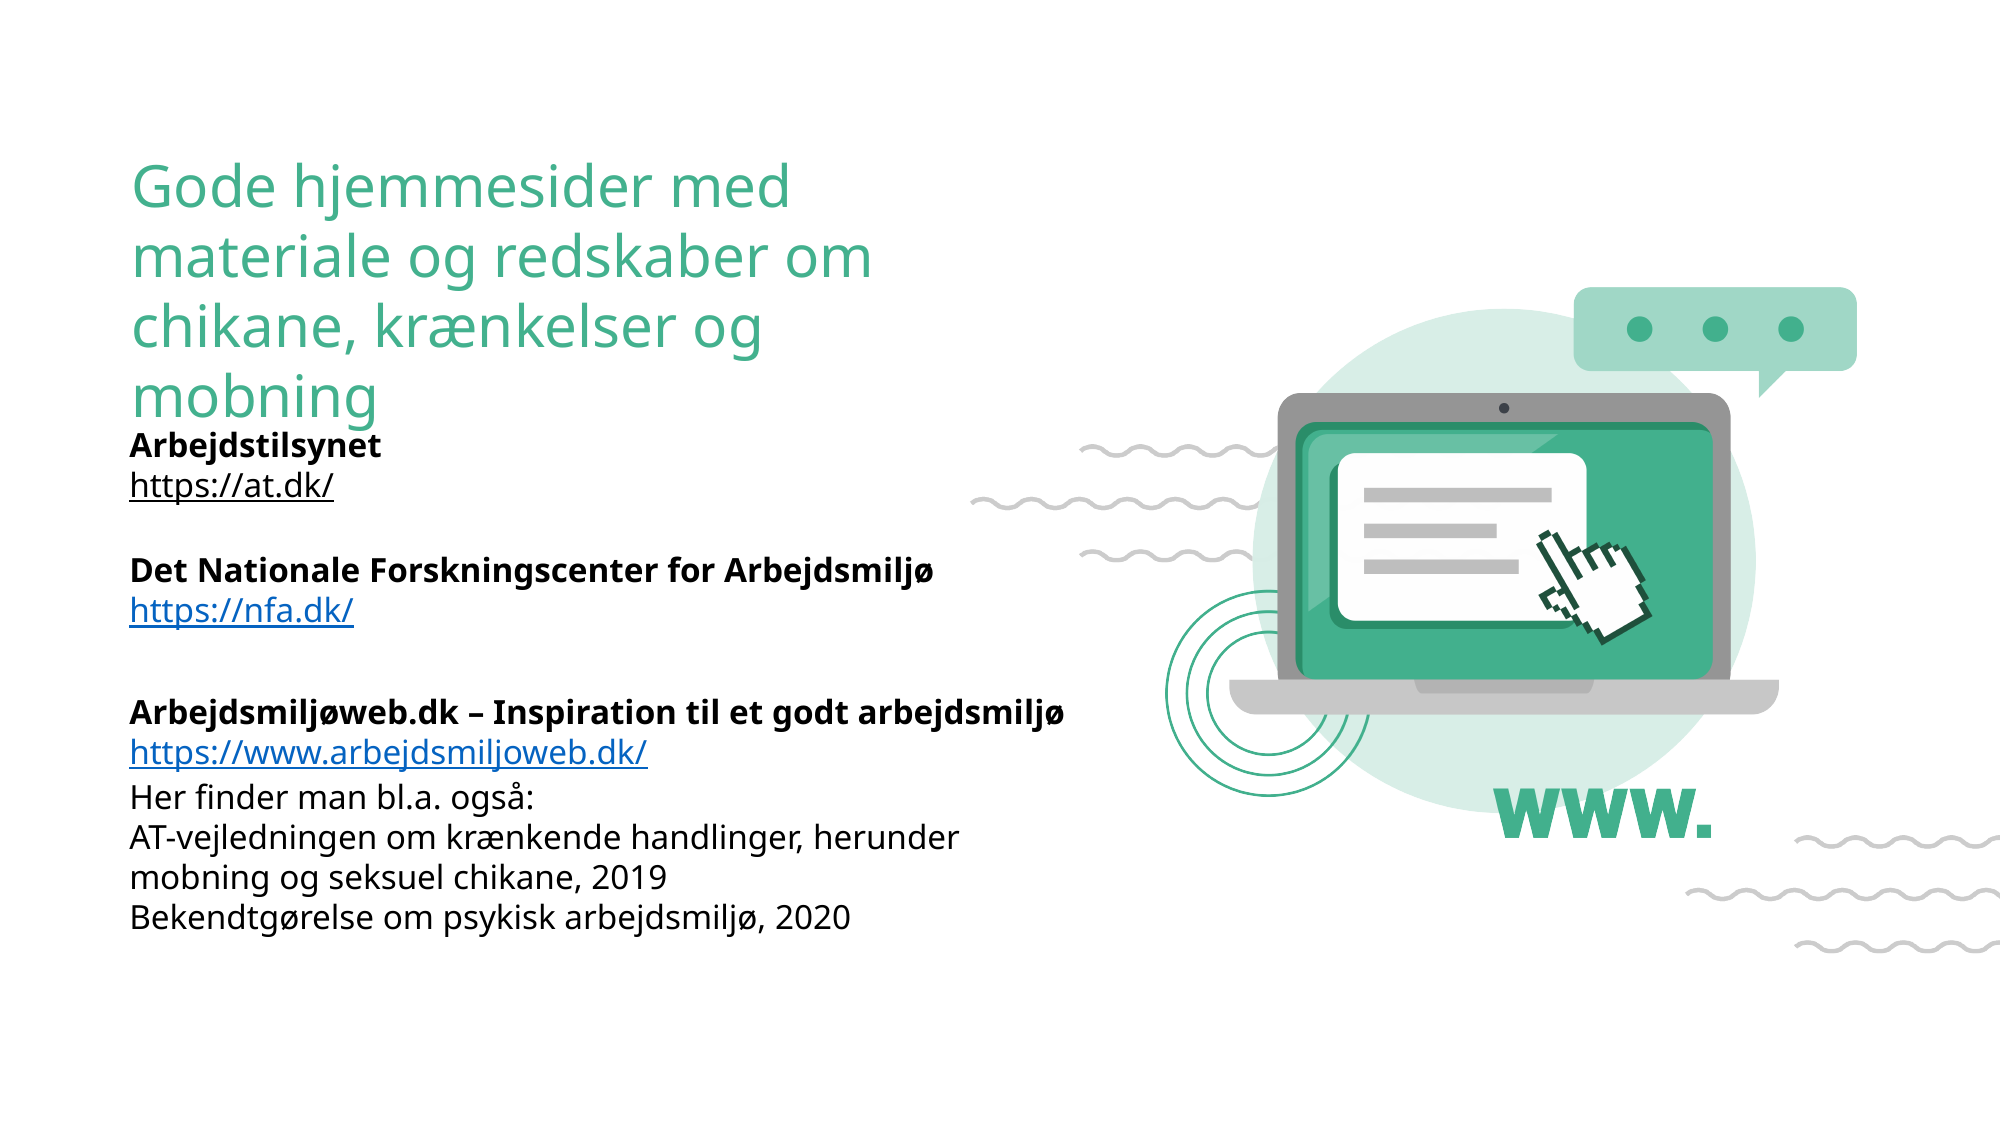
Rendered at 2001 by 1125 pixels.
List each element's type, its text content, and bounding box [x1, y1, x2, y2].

text_box Arbejdstilsynet https://at.dk/ Det Nationale Forskningscenter for Arbejdsmiljø https://nfa.dk/ Arbejdsmiljøweb.dk – Inspiration til et godt arbejdsmiljø https://www.arbejdsmiljoweb.dk/ Her finder man bl.a. også: AT-vejledningen om krænkende handlinger, herunder mobning og seksuel chikane, 2019 Bekendtgørelse om psykisk arbejdsmiljø, 2020 [129, 424, 1081, 936]
text_box Gode hjemmesider med materiale og redskaber om chikane, krænkelser og mobning [116, 141, 1015, 437]
picture [969, 287, 2000, 954]
